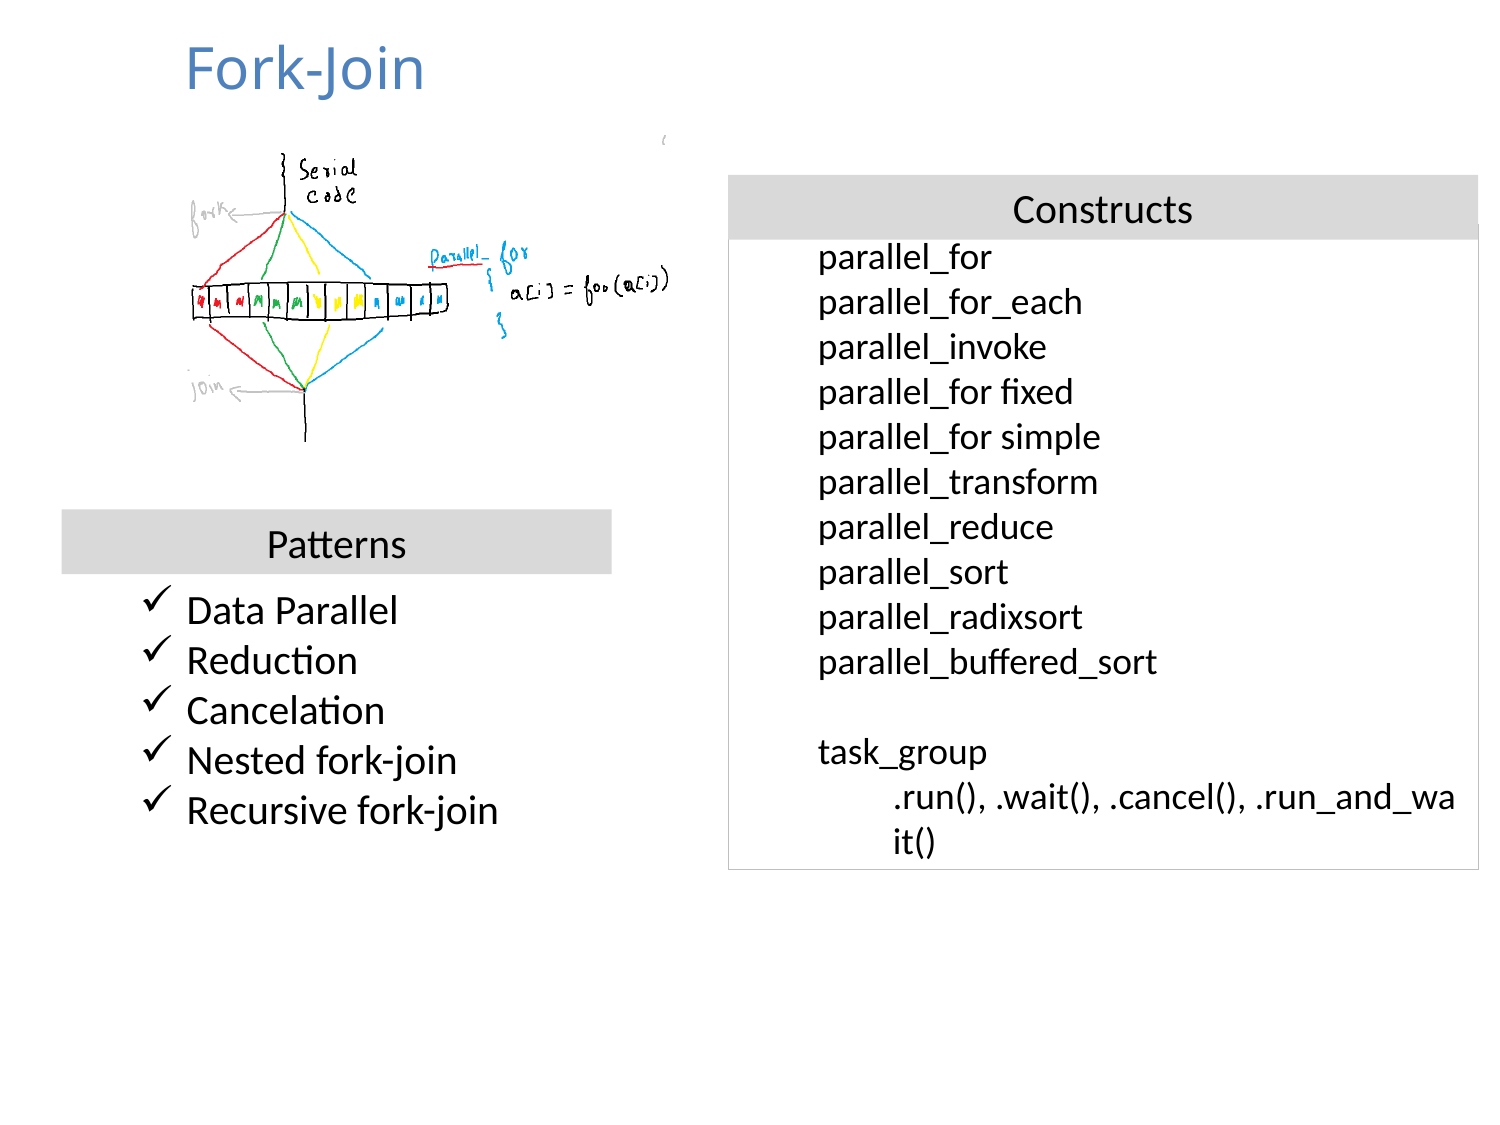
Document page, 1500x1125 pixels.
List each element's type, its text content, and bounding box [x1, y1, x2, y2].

text_box Data Parallel Reduction Cancelation Nested fork-join Recursive fork-join [49, 575, 722, 840]
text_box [12, 23, 695, 463]
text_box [727, 174, 1479, 877]
text_box Patterns [61, 509, 612, 575]
